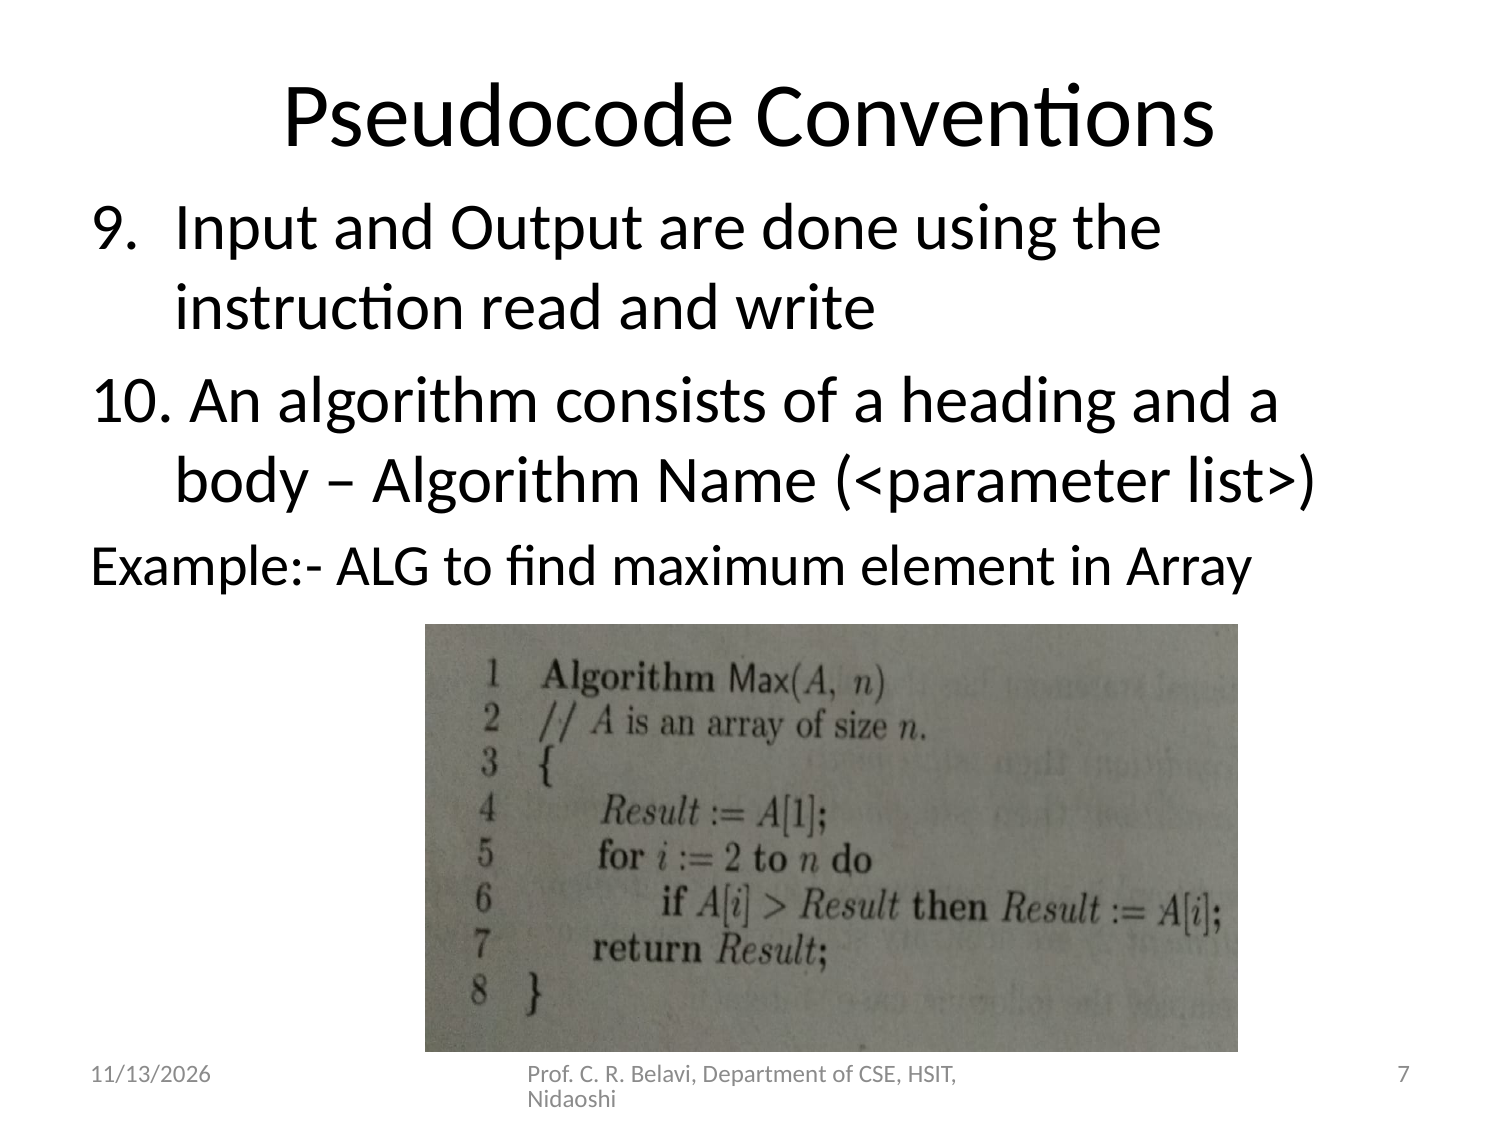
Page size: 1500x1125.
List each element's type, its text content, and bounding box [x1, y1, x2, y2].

picture [424, 624, 1238, 1052]
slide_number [75, 1042, 425, 1103]
list Input and Output are done using the instruction read and write An algorithm consists of a heading and a body – Algorithm Name (<parameter list>) Example:- ALG to find maximum element in Array [75, 174, 1425, 1042]
slide_number 7 [1074, 1042, 1425, 1103]
title Pseudocode Conventions [75, 45, 1425, 174]
footer Prof. C. R. Belavi, Department of CSE, HSIT, Nidaoshi [512, 1061, 988, 1103]
